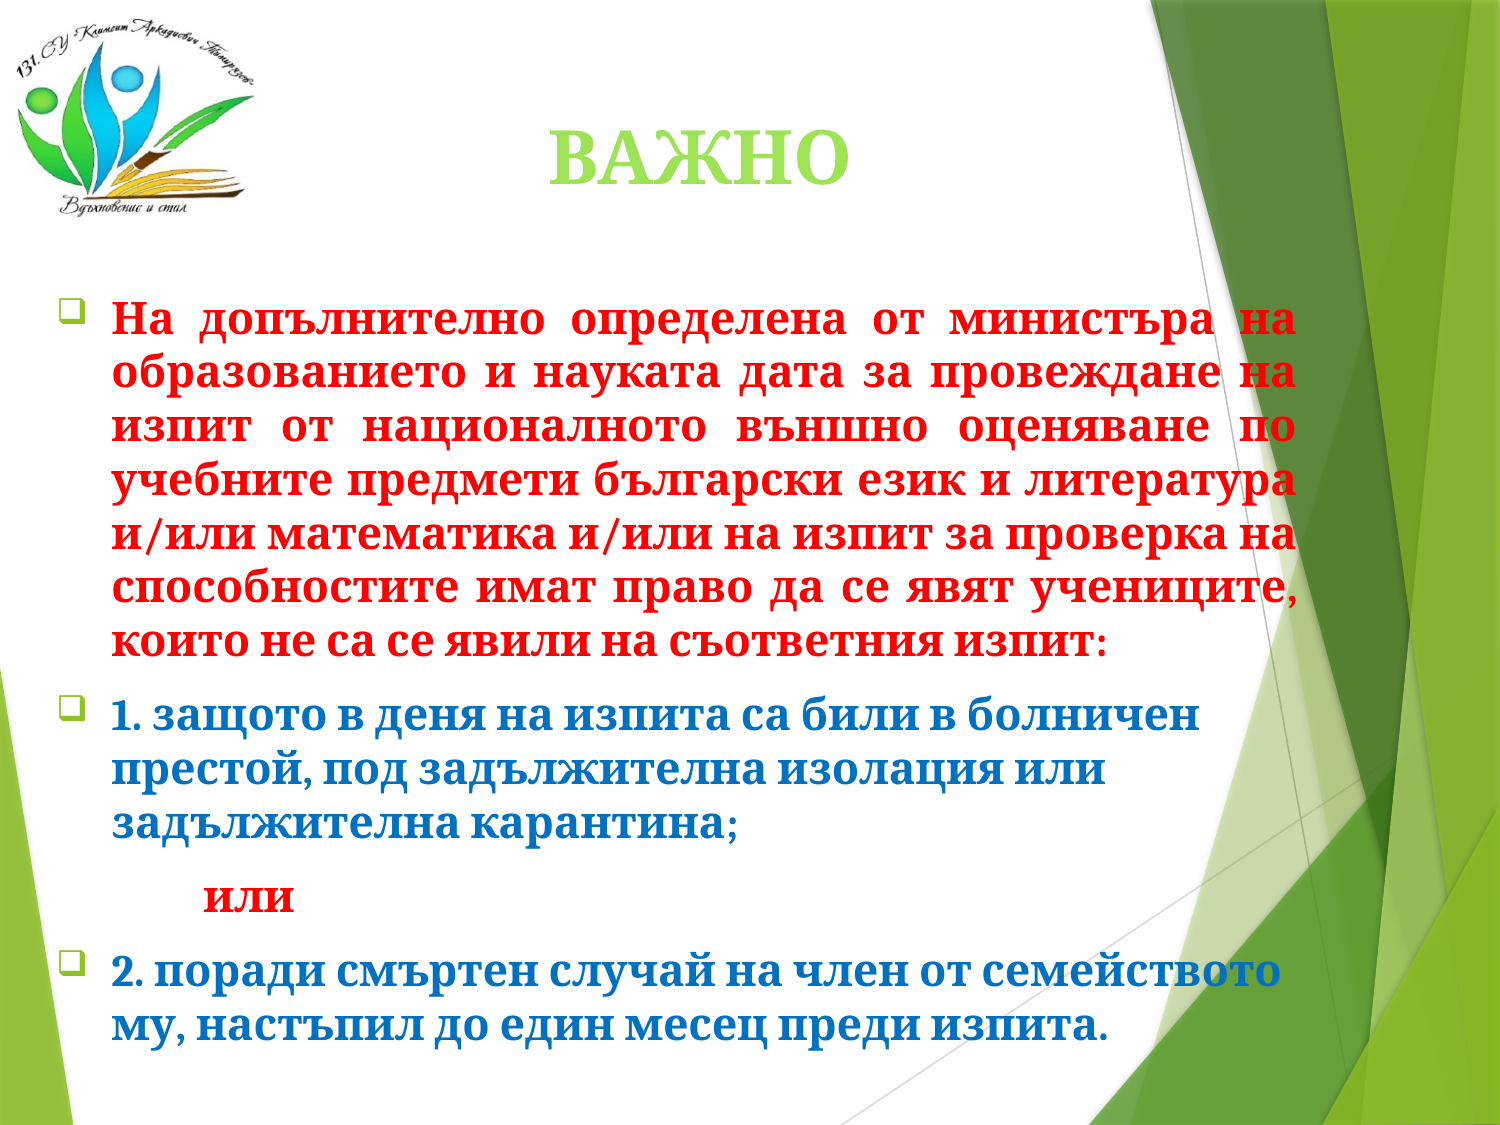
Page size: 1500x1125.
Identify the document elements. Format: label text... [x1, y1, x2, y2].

picture [17, 18, 255, 218]
title ВАЖНО [260, 101, 1314, 183]
list На допълнително определена от министъра на образованието и науката дата за провеждане на изпит от националното външно оценяване по учебните предмети български език и литература и/или математика и/или на изпит за проверка на способностите имат право да се явят учениците, които не са се явили на съответния изпит: 1. защото в деня на изпита са били в болничен престой, под задължителна изолация или задължителна карантина; или 2. поради смъртен случай на член от семейството му, настъпил до един месец преди изпита. [41, 183, 1314, 1106]
